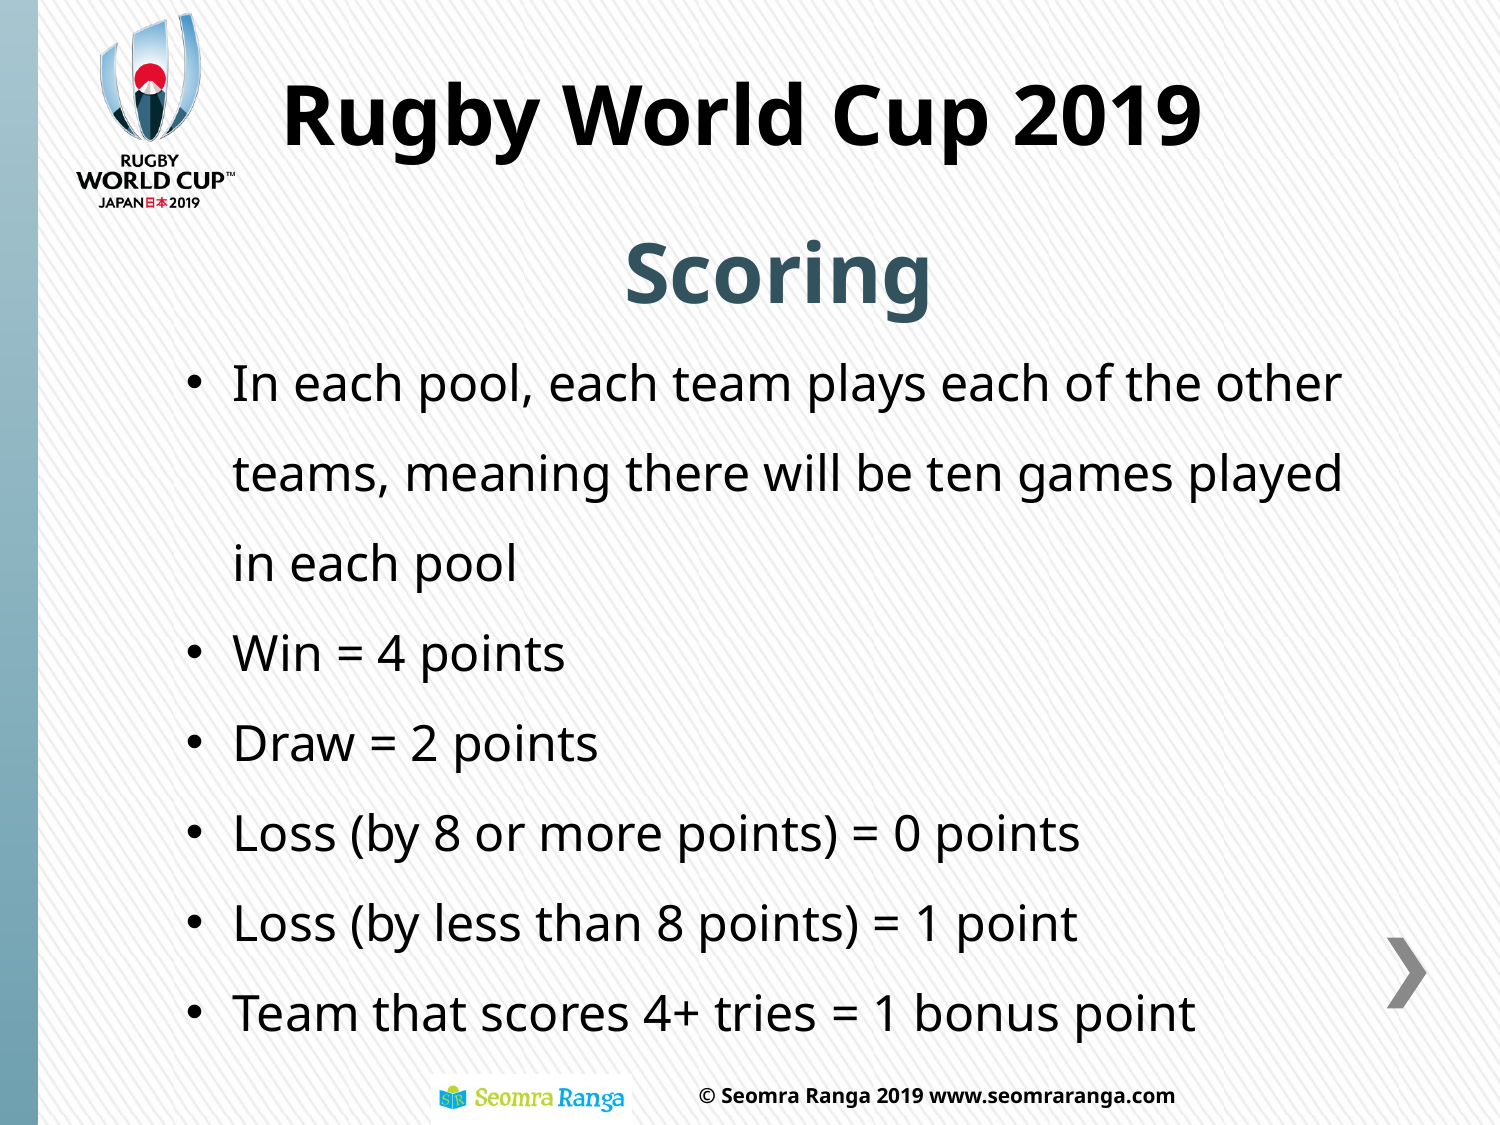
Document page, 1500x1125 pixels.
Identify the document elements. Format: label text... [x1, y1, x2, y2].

text_box Scoring [513, 212, 1046, 328]
picture [430, 1074, 632, 1125]
text_box © Seomra Ranga 2019 www.seomraranga.com [659, 1074, 1215, 1115]
picture [76, 6, 238, 209]
text_box In each pool, each team plays each of the other teams, meaning there will be ten games played in each pool Win = 4 points Draw = 2 points Loss (by 8 or more points) = 0 points Loss (by less than 8 points) = 1 point Team that scores 4+ tries = 1 bonus point [171, 314, 1400, 1050]
text_box Rugby World Cup 2019 [265, 54, 1424, 170]
